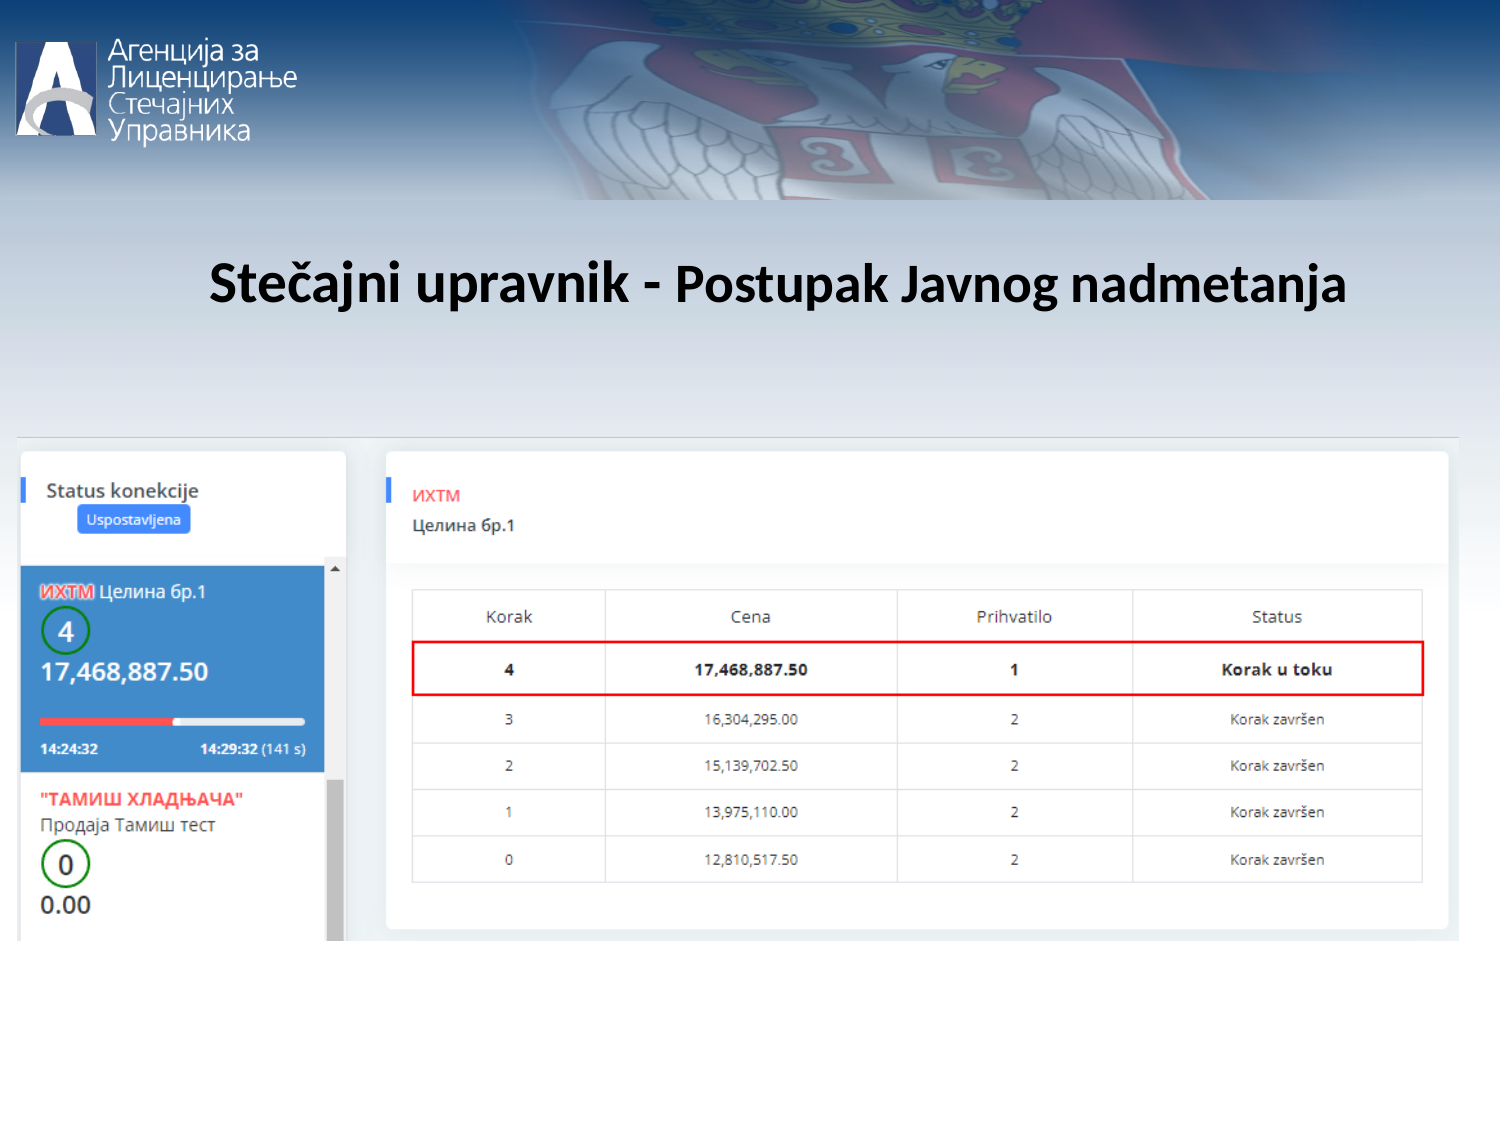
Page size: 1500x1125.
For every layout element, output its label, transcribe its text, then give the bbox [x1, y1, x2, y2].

picture [0, 0, 1500, 1113]
text_box Stečajni upravnik - Postupak Javnog nadmetanja [194, 231, 1369, 301]
